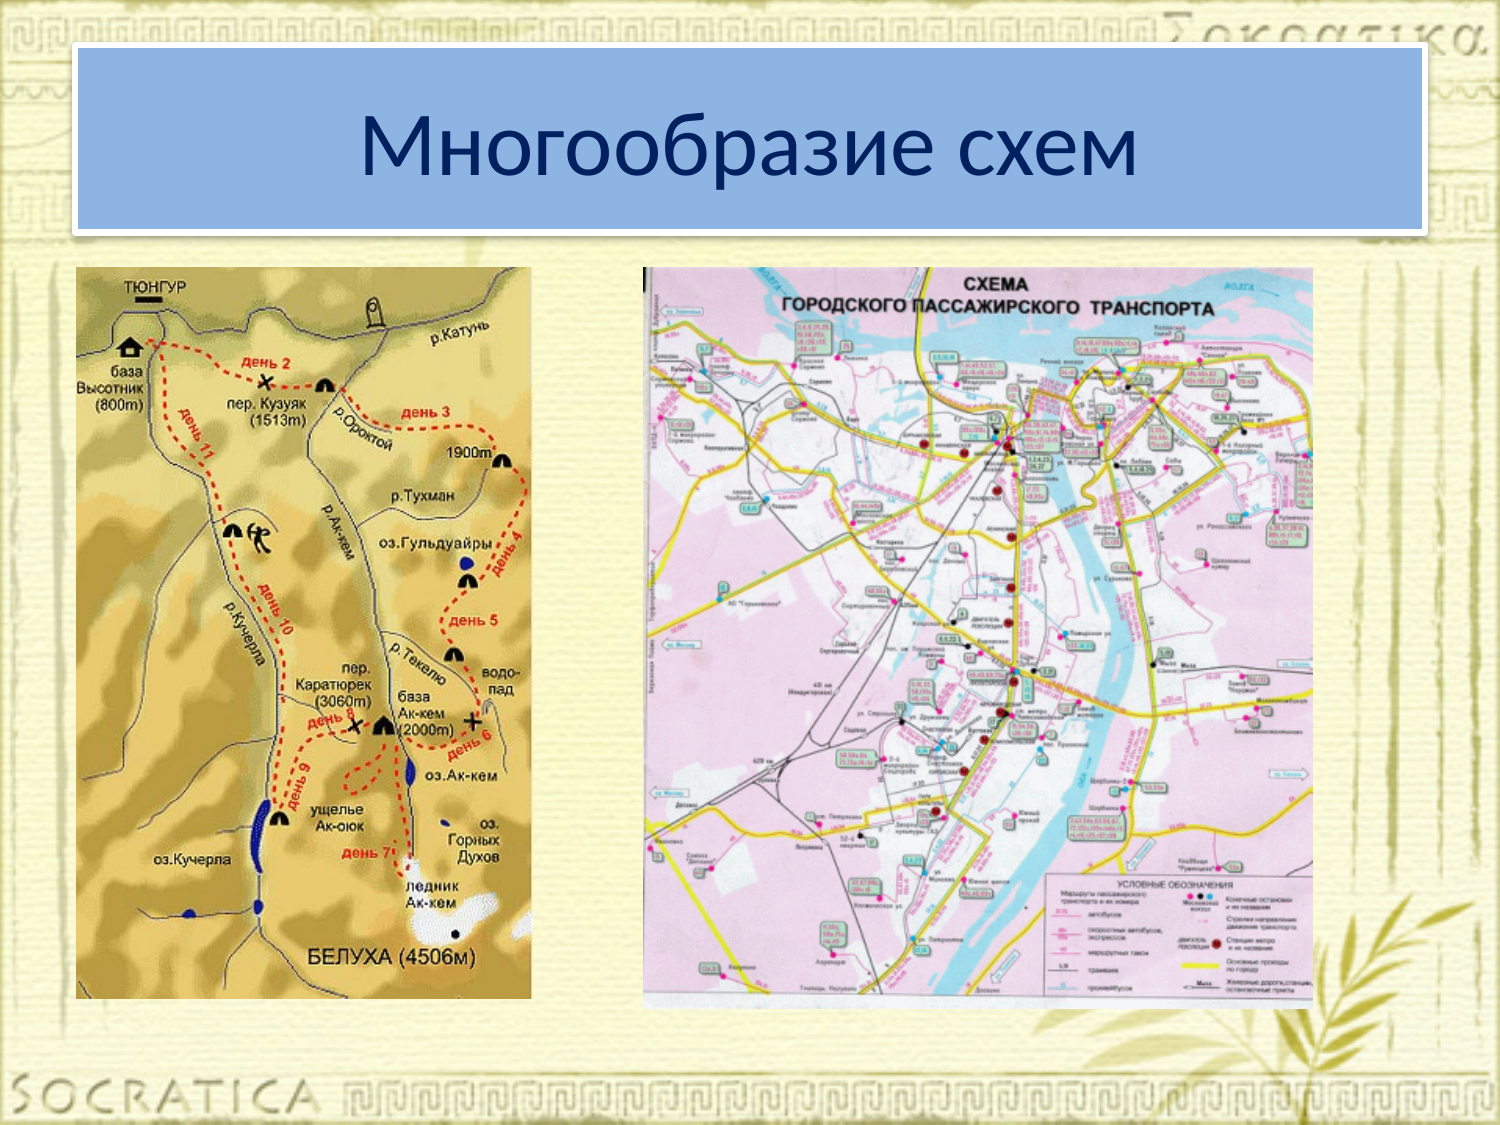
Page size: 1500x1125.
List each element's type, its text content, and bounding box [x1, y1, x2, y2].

title Многообразие схем [72, 42, 1428, 236]
picture [0, 0, 1500, 1125]
